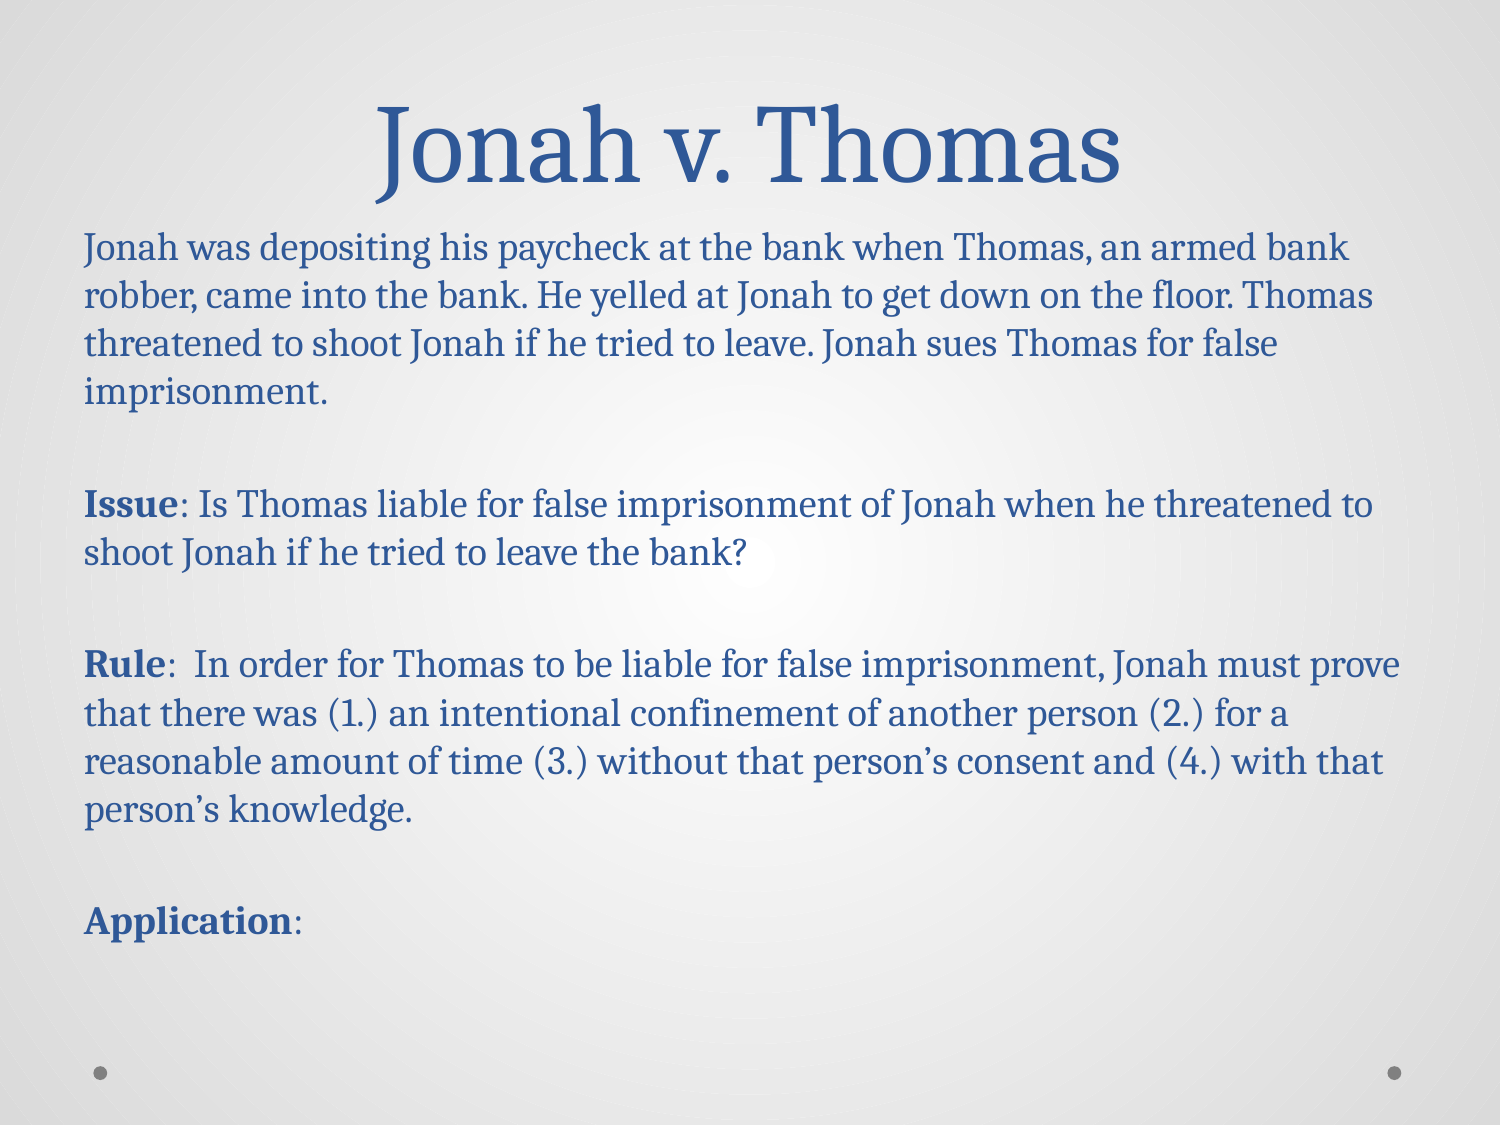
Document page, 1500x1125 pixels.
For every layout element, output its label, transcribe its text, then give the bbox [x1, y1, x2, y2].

title Jonah v. Thomas [75, 37, 1425, 213]
list Jonah was depositing his paycheck at the bank when Thomas, an armed bank robber, came into the bank. He yelled at Jonah to get down on the floor. Thomas threatened to shoot Jonah if he tried to leave. Jonah sues Thomas for false imprisonment. Issue: Is Thomas liable for false imprisonment of Jonah when he threatened to shoot Jonah if he tried to leave the bank? Rule: In order for Thomas to be liable for false imprisonment, Jonah must prove that there was (1.) an intentional confinement of another person (2.) for a reasonable amount of time (3.) without that person’s consent and (4.) with that person’s knowledge. Application: [69, 212, 1419, 955]
